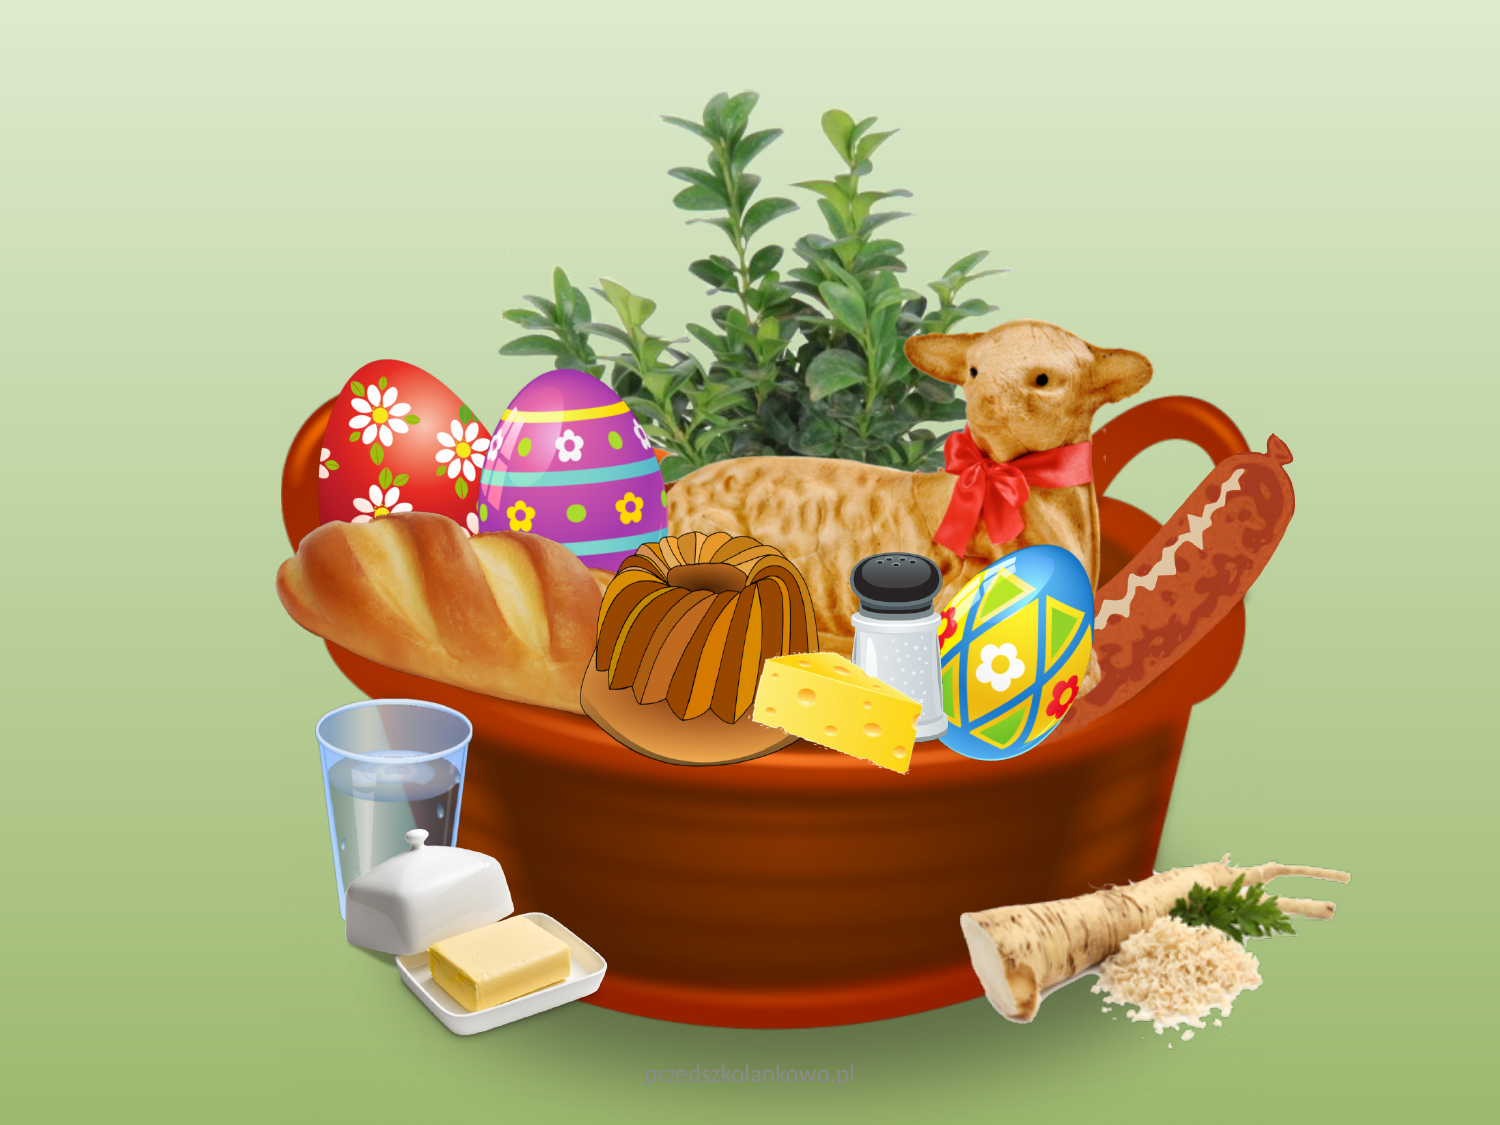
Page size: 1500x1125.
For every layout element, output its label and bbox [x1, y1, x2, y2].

picture [258, 0, 1357, 1125]
